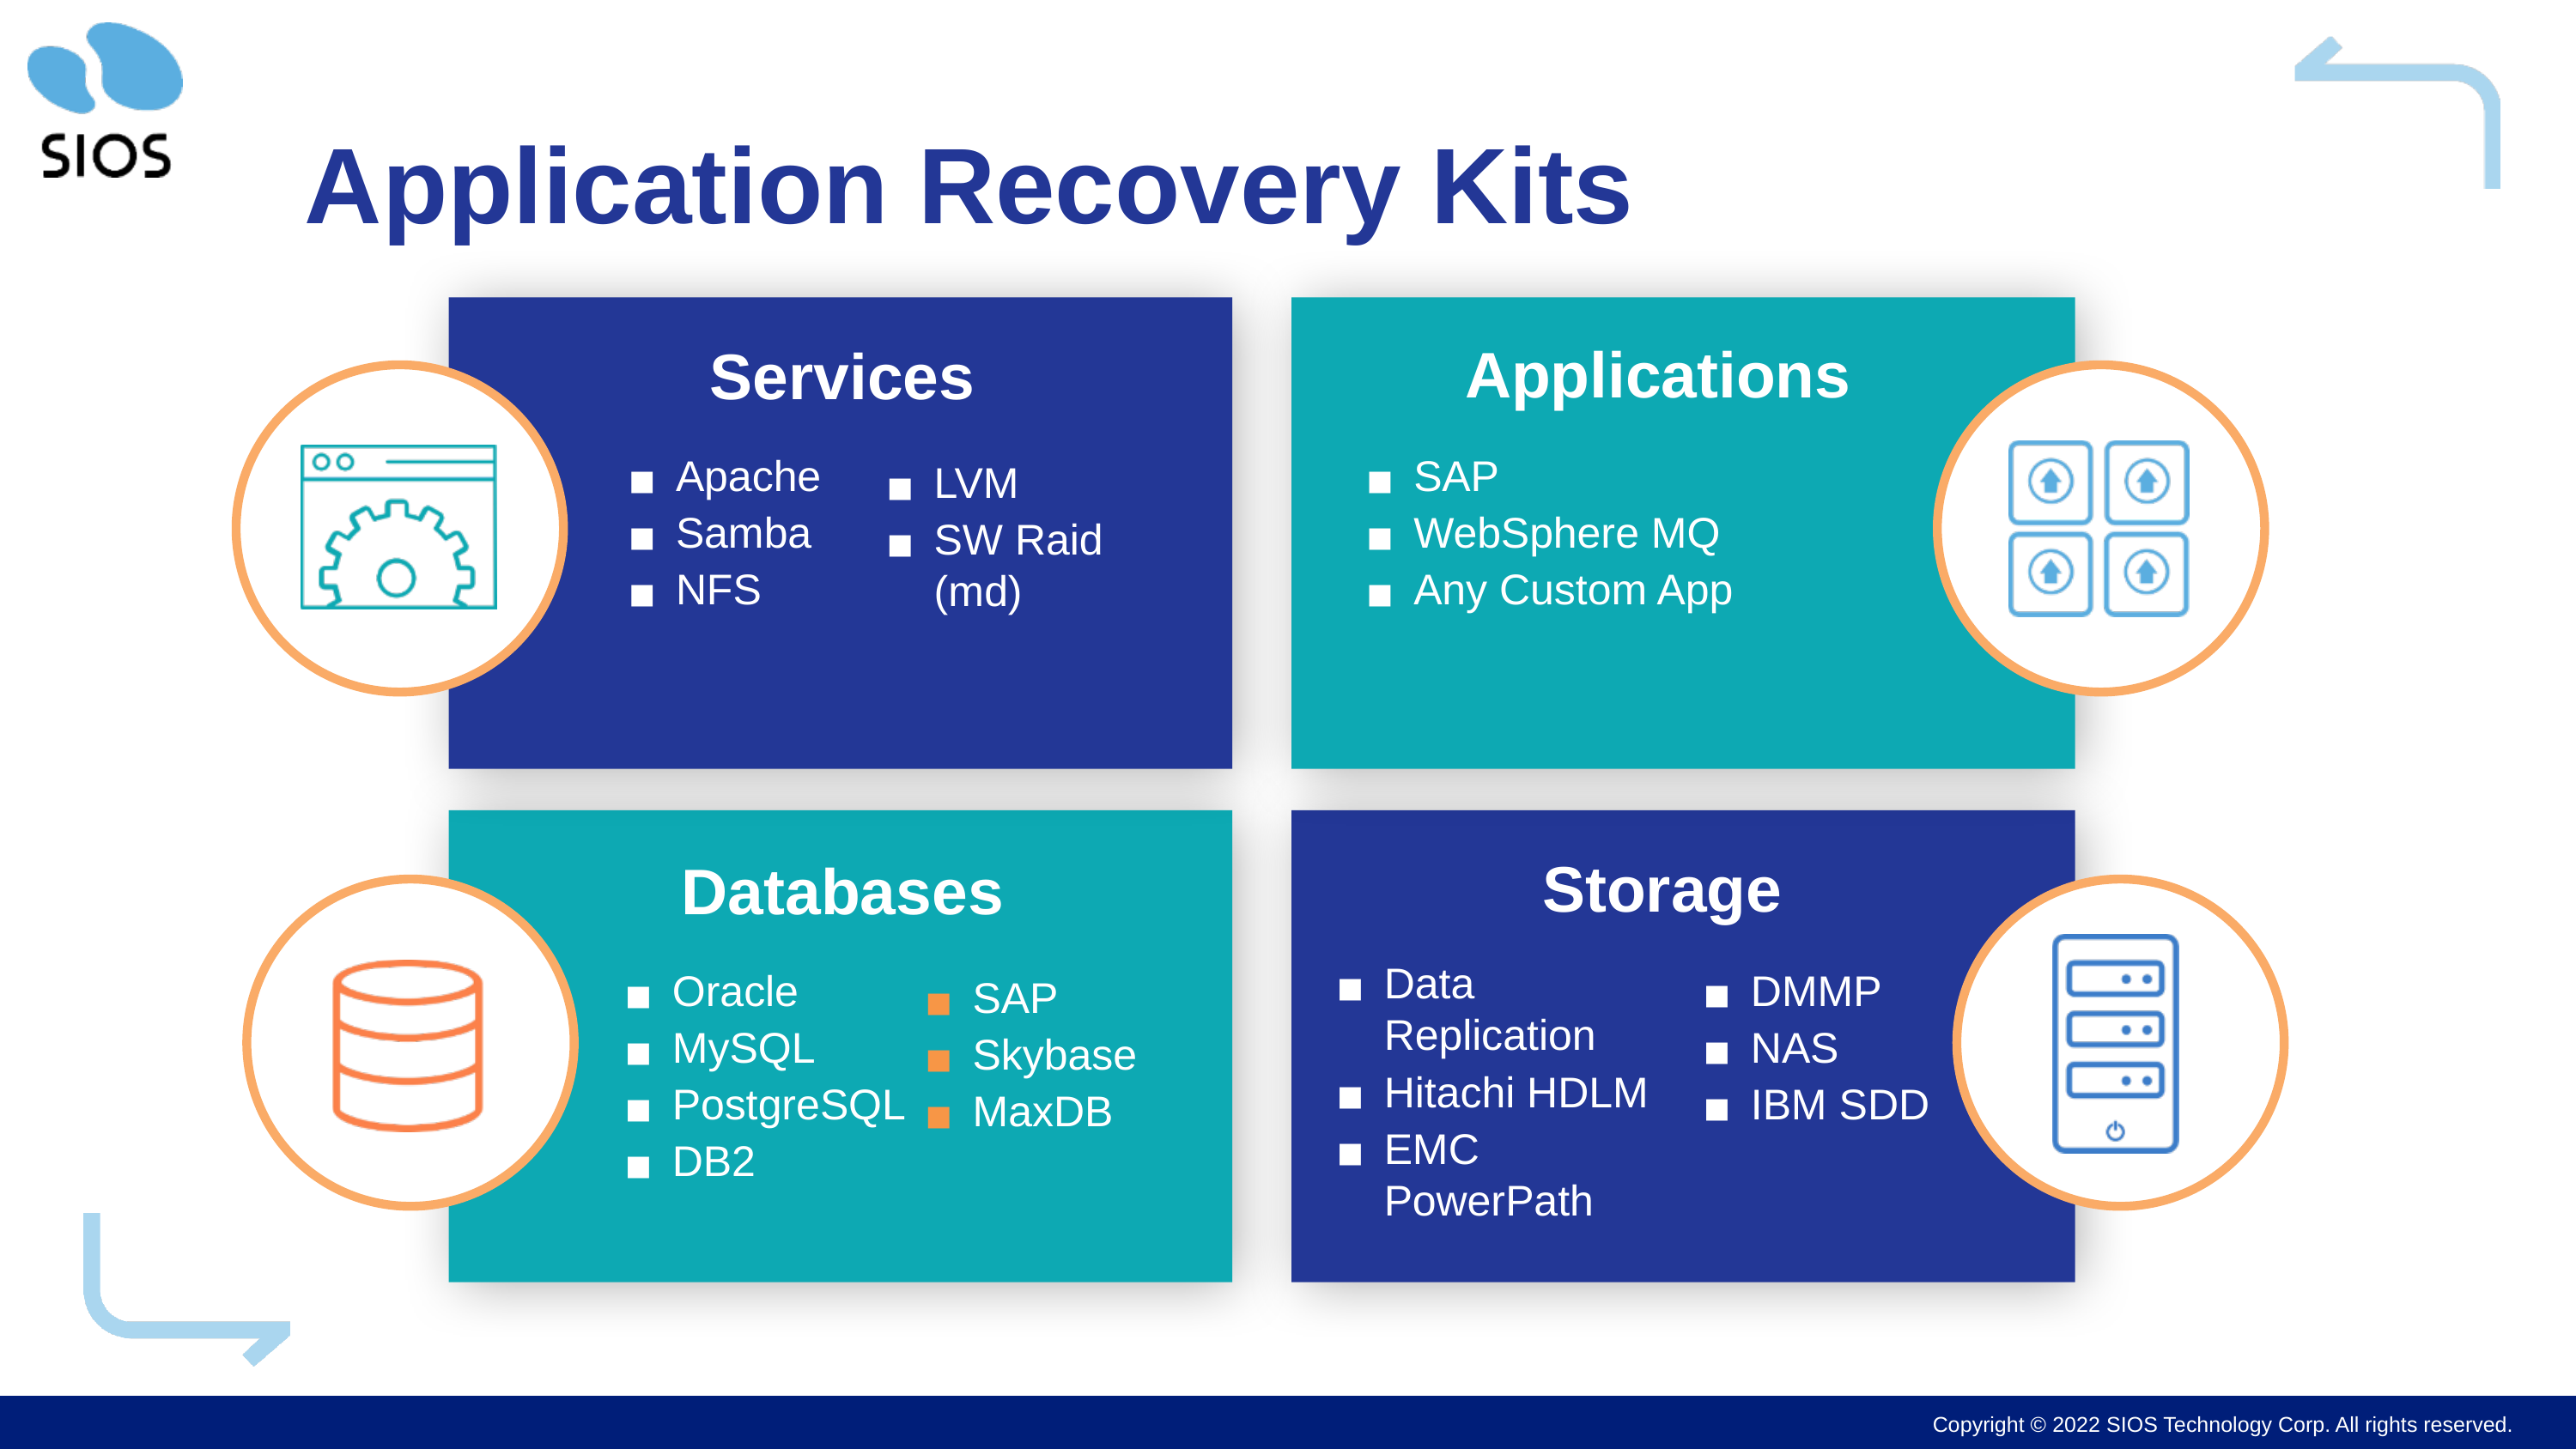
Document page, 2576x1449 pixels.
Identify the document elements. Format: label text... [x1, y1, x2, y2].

text_box [246, 879, 574, 1207]
text_box [235, 364, 564, 693]
text_box Storage [1309, 847, 2015, 925]
text_box DMMP NAS IBM SDD [1701, 963, 1986, 1129]
text_box Data Replication Hitachi HDLM EMC PowerPath [1334, 955, 1686, 1225]
text_box Apache Samba NFS [626, 448, 937, 614]
text_box Databases [471, 850, 1213, 928]
text_box Oracle MySQL PostgreSQL DB2 [623, 963, 933, 1185]
picture [27, 22, 183, 178]
picture [300, 445, 498, 609]
text_box Services [471, 335, 1213, 413]
text_box [1291, 809, 2075, 1282]
text_box [1977, 879, 2285, 1207]
text_box Applications [1300, 333, 2015, 411]
text_box SAP Skybase MaxDB [922, 970, 1185, 1136]
text_box [1958, 364, 2265, 693]
text_box SAP WebSphere MQ Any Custom App [1364, 448, 2004, 614]
picture [2008, 440, 2190, 617]
text_box [448, 809, 1233, 1282]
text_box Application Recovery Kits [304, 39, 2458, 245]
text_box LVM SW Raid (md) [884, 455, 1195, 615]
text_box [448, 297, 1233, 769]
text_box [1291, 297, 2075, 769]
picture [2052, 934, 2179, 1154]
picture [332, 960, 483, 1132]
